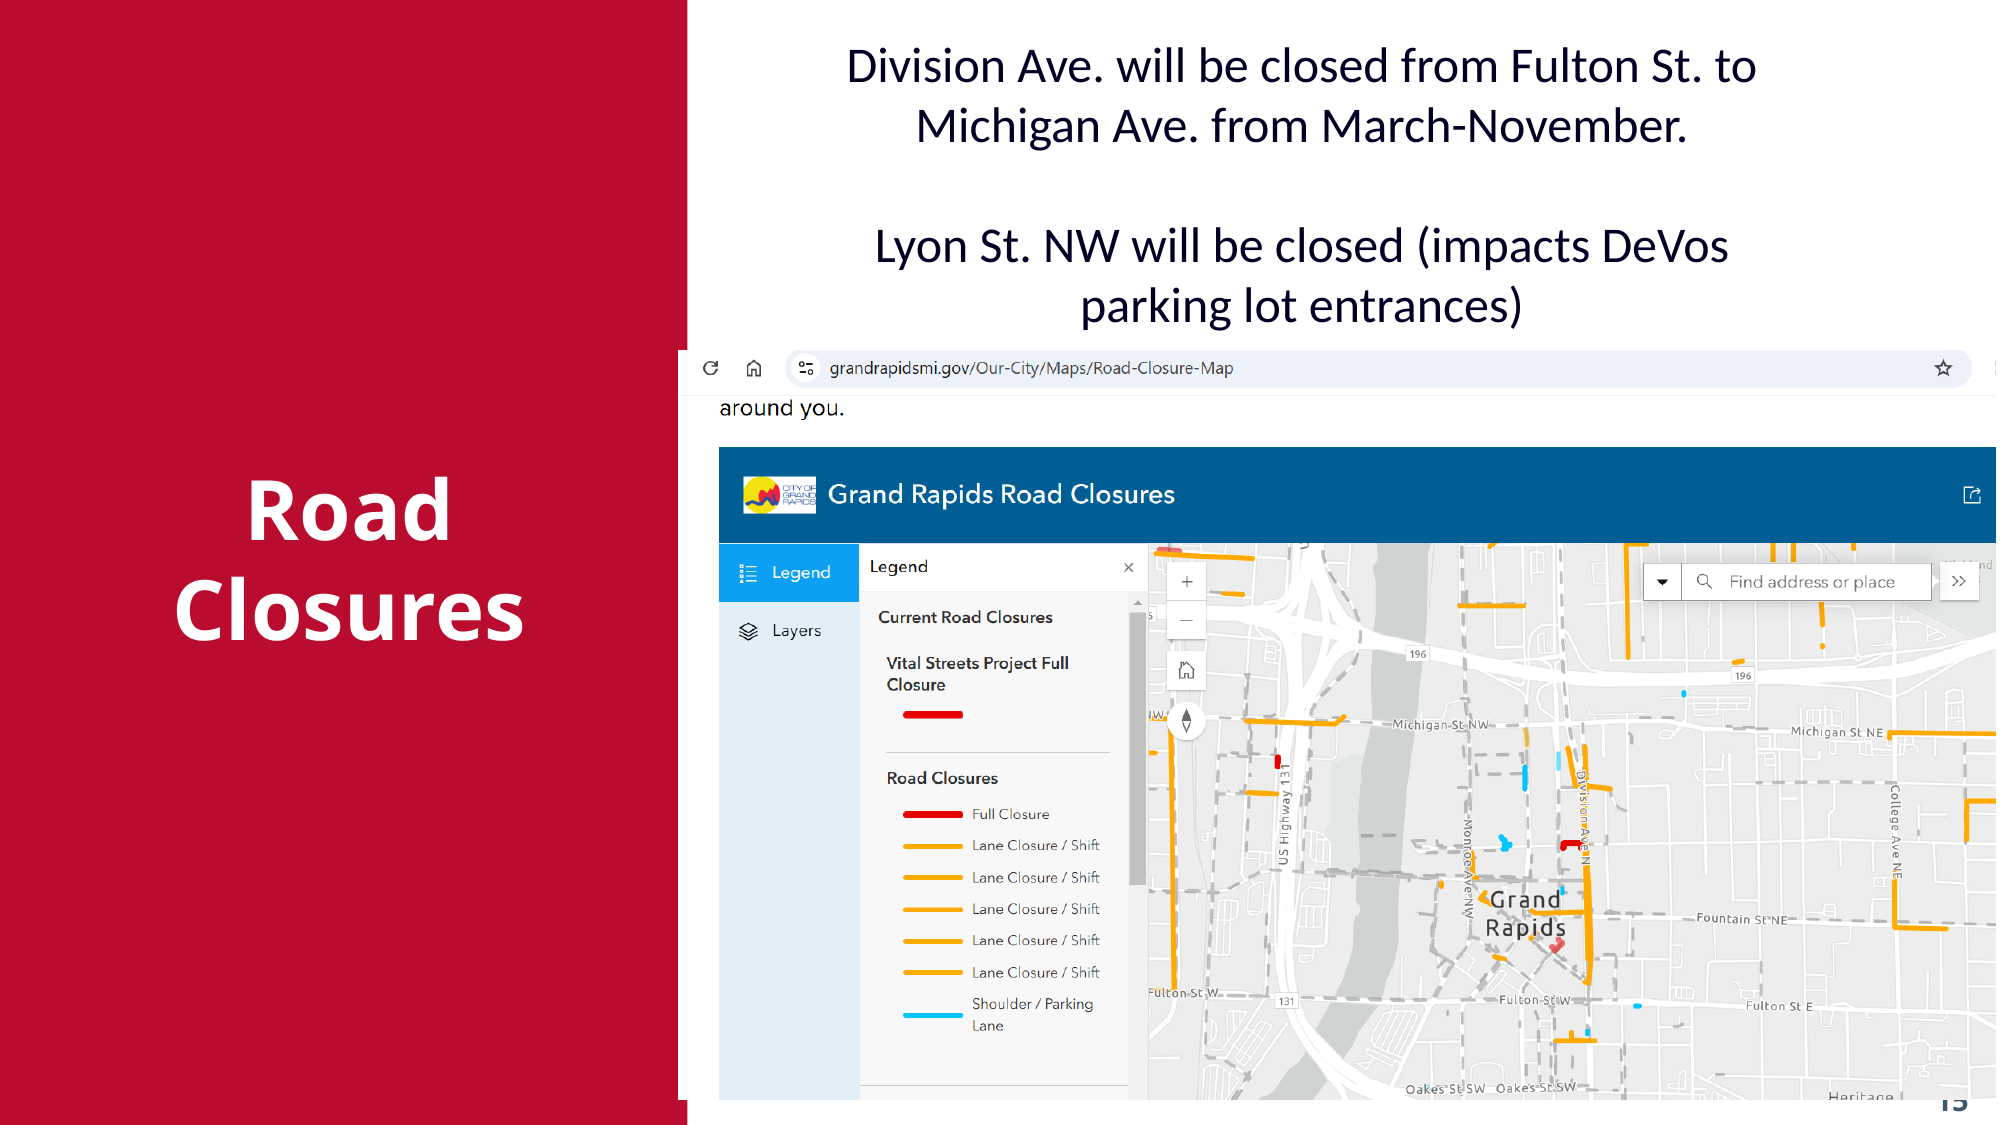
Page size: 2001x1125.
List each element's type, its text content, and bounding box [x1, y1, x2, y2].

picture [678, 350, 1996, 1100]
text_box Road Closures [43, 449, 656, 675]
text_box Division Ave. will be closed from Fulton St. to Michigan Ave. from March-November. Lyon St. NW will be closed (impacts DeVos parking lot entrances) [802, 25, 1803, 341]
